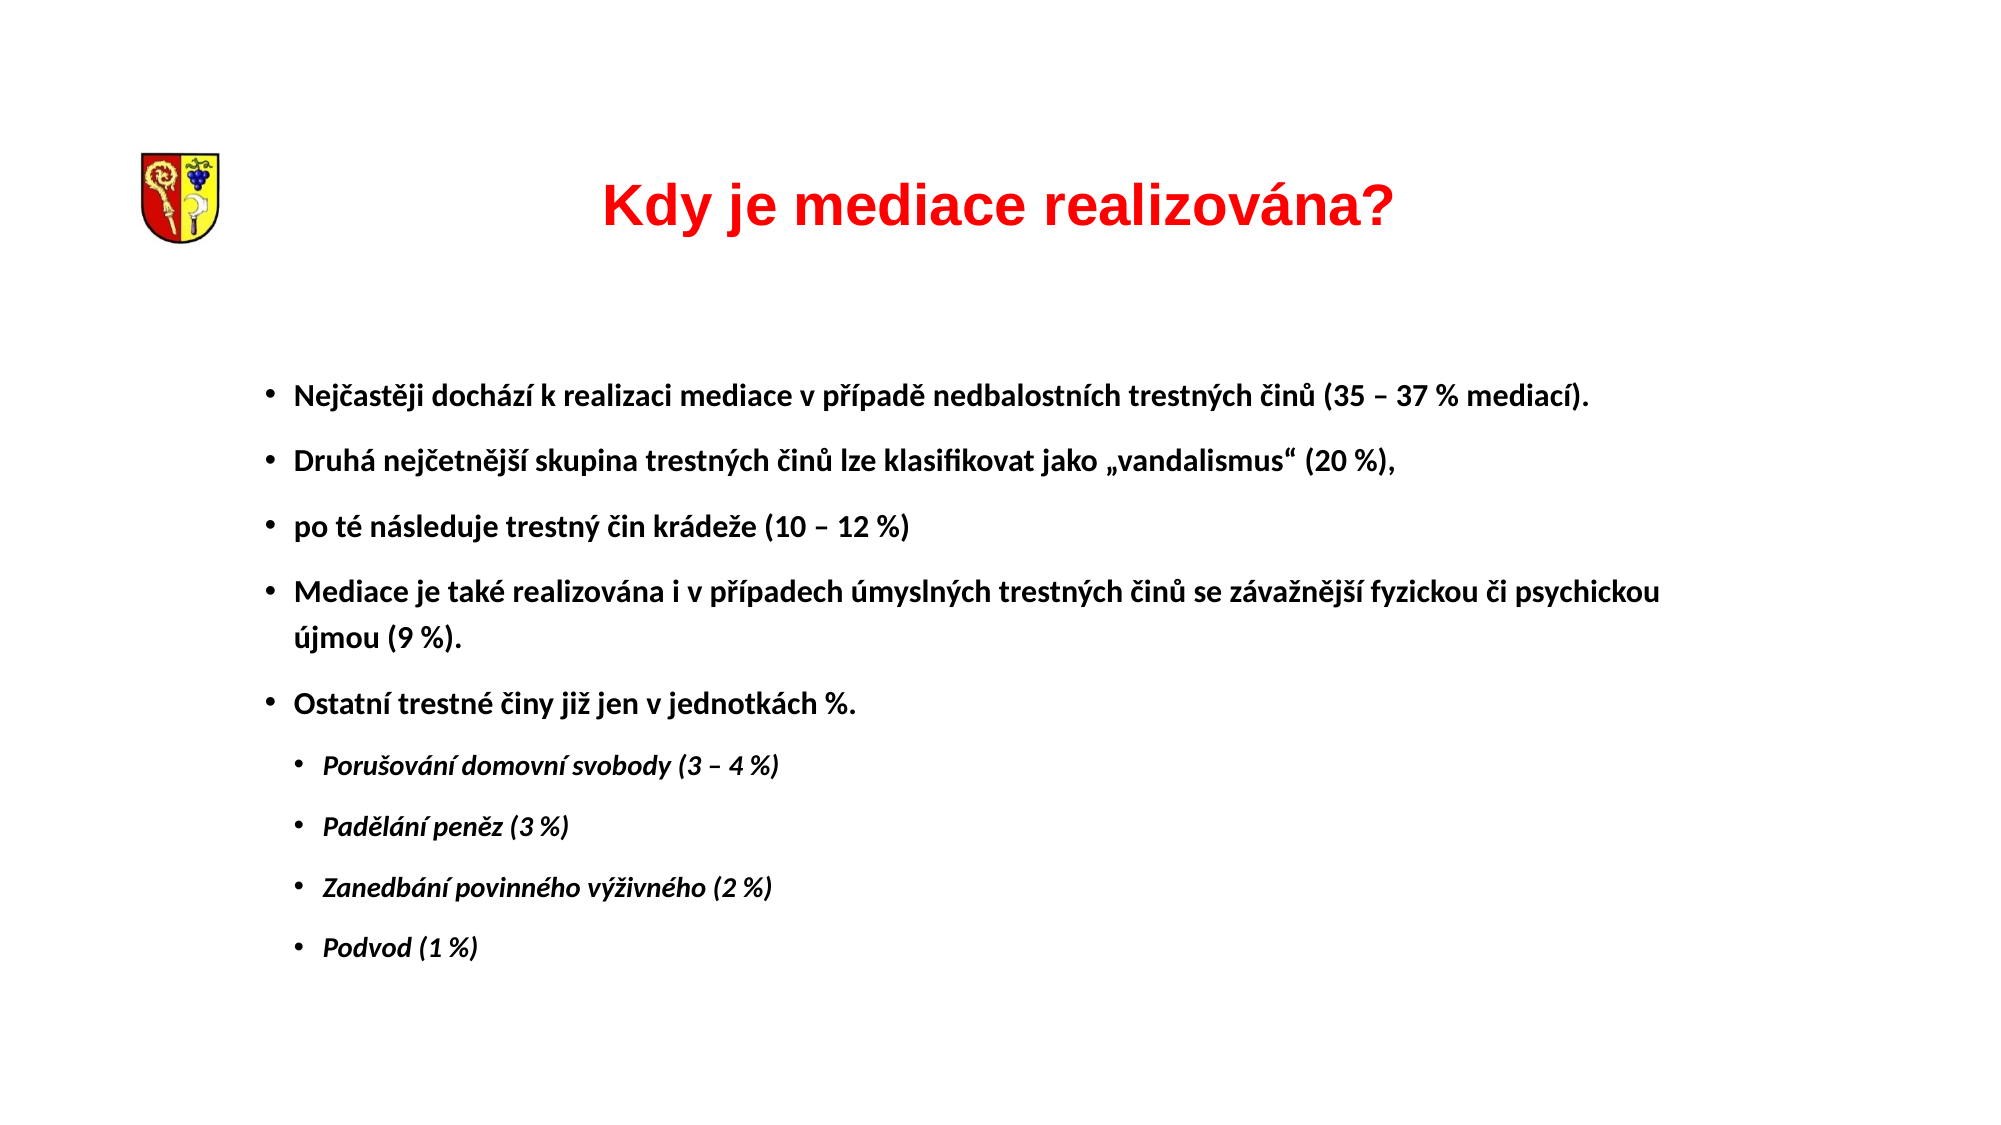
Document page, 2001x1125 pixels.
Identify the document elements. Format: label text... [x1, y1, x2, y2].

title Kdy je mediace realizována? [249, 150, 1750, 246]
picture [139, 150, 221, 246]
subtitle Nejčastěji dochází k realizaci mediace v případě nedbalostních trestných činů (35 – 37 % mediací). Druhá nejčetnější skupina trestných činů lze klasifikovat jako „vandalismus“ (20 %), po té následuje trestný čin krádeže (10 – 12 %) Mediace je také realizována i v případech úmyslných trestných činů se závažnější fyzickou či psychickou újmou (9 %). Ostatní trestné činy již jen v jednotkách %. Porušování domovní svobody (3 – 4 %) Padělání peněz (3 %) Zanedbání povinného výživného (2 %) Podvod (1 %) [249, 359, 1750, 975]
